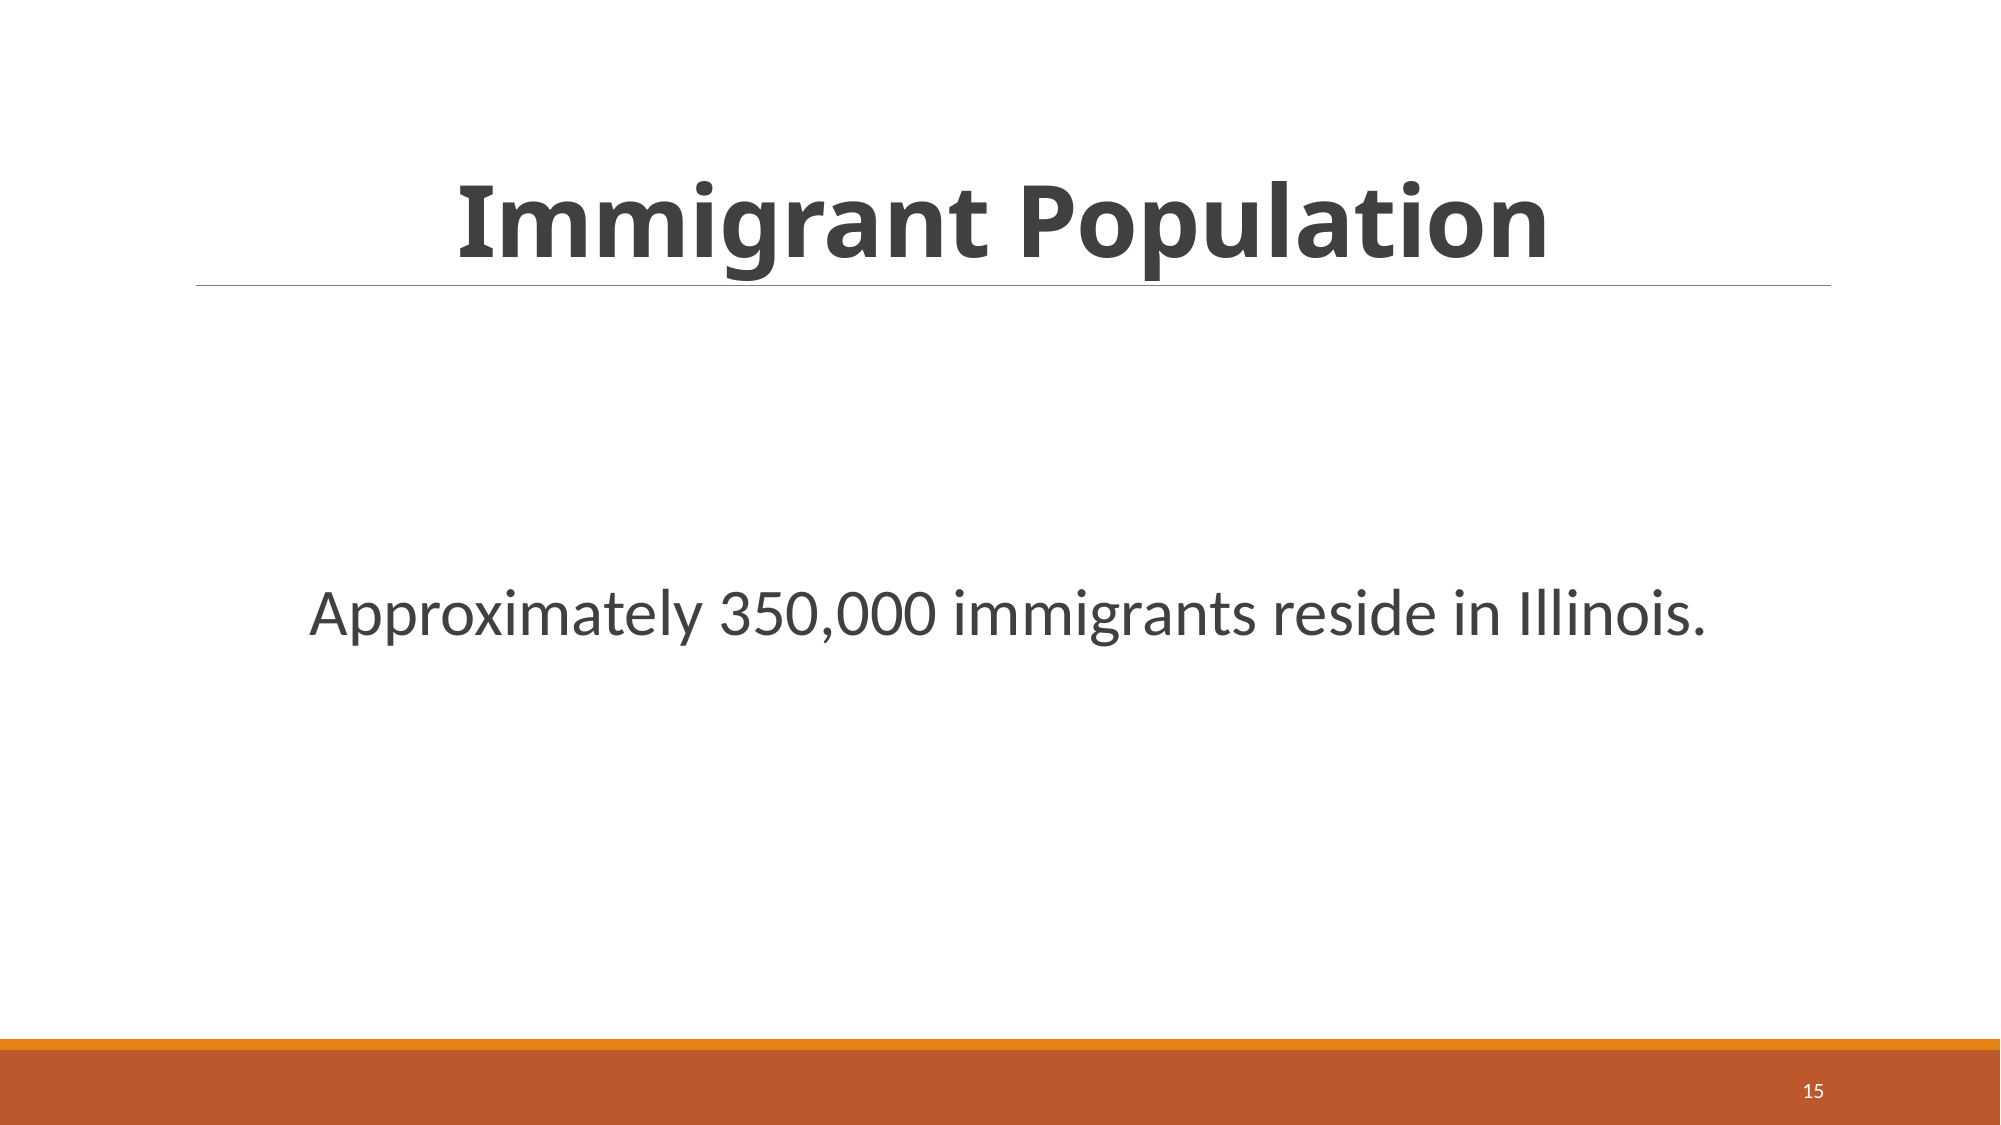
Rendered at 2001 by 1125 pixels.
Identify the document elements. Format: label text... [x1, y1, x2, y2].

title Immigrant Population [180, 47, 1830, 285]
list Approximately 350,000 immigrants reside in Illinois. [180, 570, 1830, 703]
slide_number 15 [1624, 1059, 1840, 1120]
